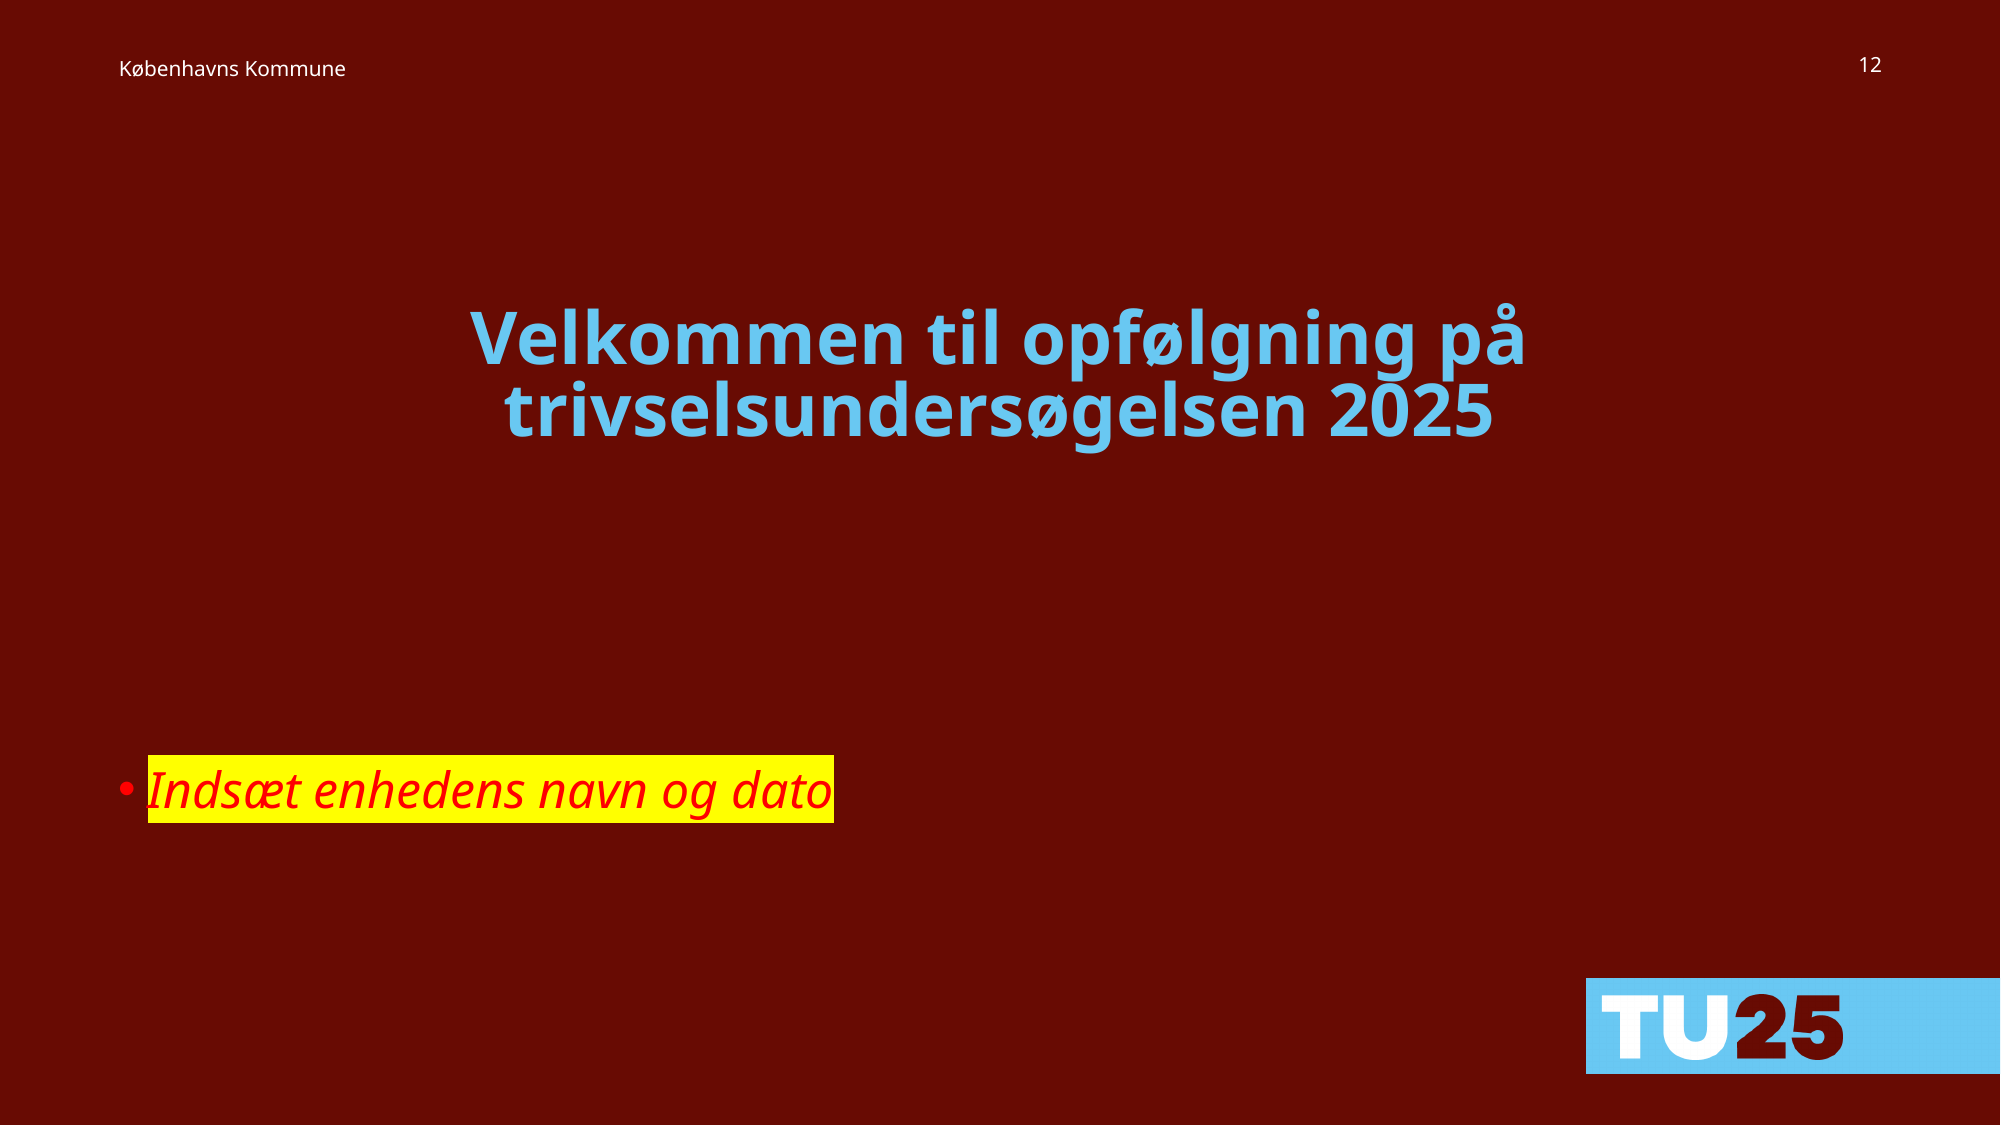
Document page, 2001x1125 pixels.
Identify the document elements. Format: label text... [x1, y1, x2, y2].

slide_number 12 [1817, 50, 1882, 81]
title Velkommen til opfølgning på trivselsundersøgelsen 2025 [103, 146, 1897, 452]
picture [1586, 978, 2001, 1074]
list Indsæt enhedens navn og dato [118, 526, 1882, 1007]
